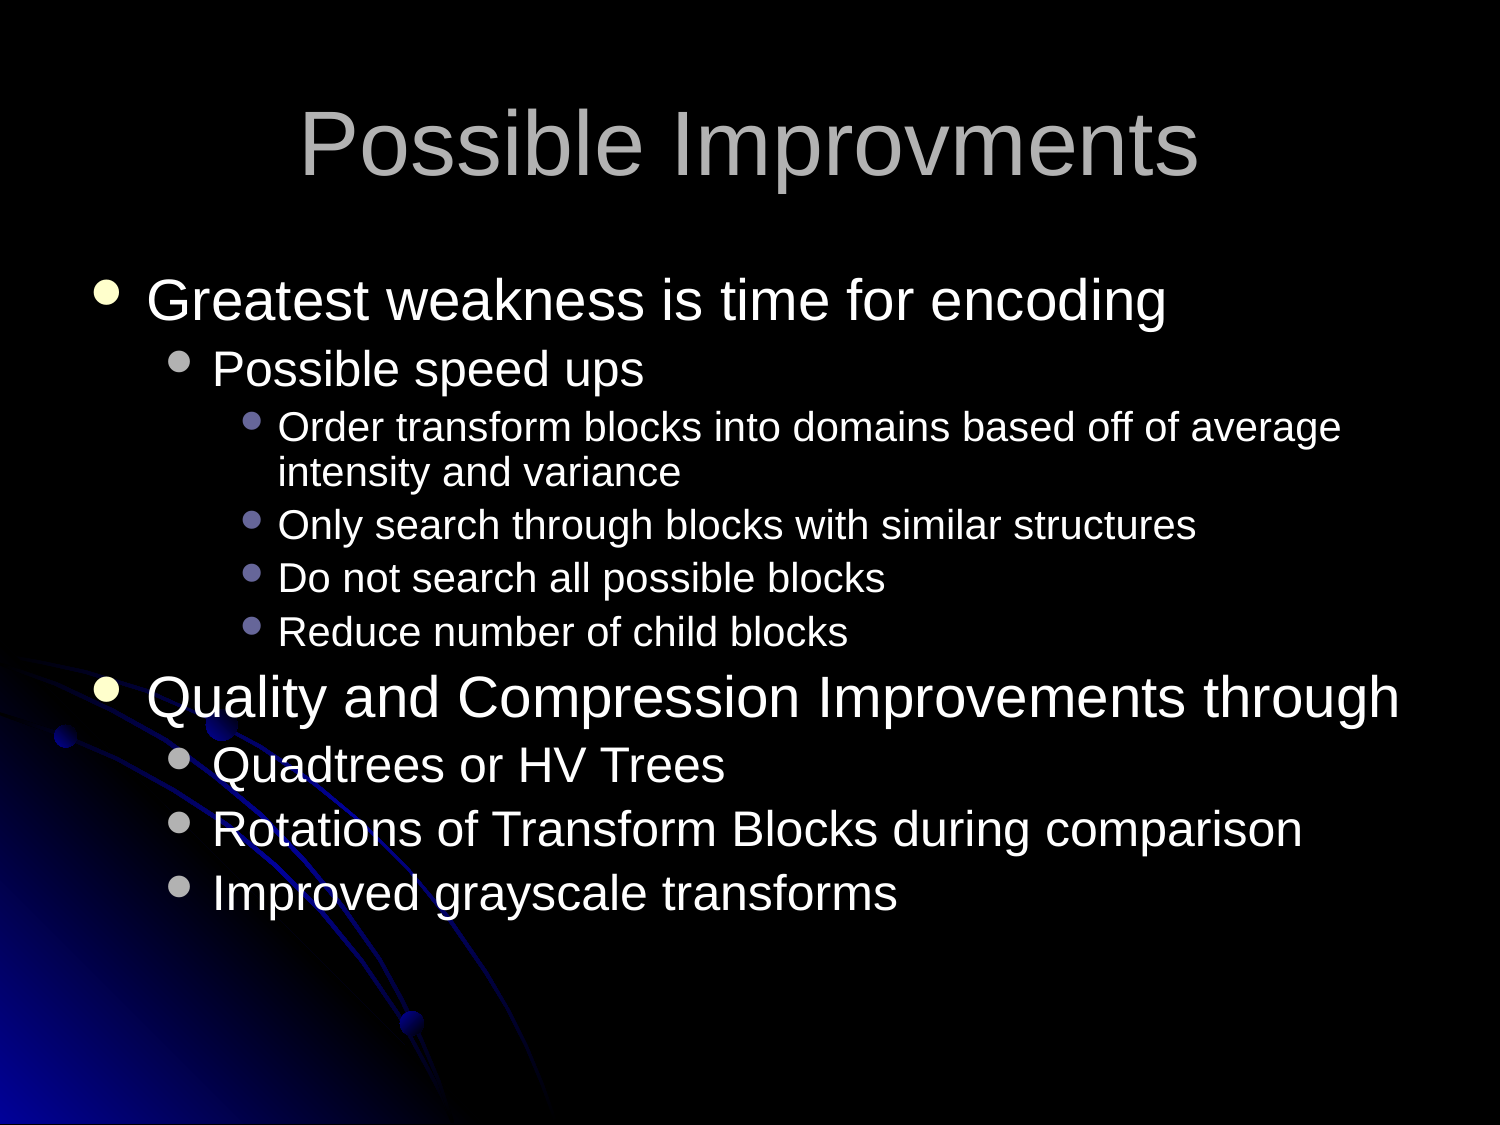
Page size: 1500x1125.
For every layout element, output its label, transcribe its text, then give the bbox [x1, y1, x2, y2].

list Greatest weakness is time for encoding Possible speed ups Order transform blocks into domains based off of average intensity and variance Only search through blocks with similar structures Do not search all possible blocks Reduce number of child blocks Quality and Compression Improvements through Quadtrees or HV Trees Rotations of Transform Blocks during comparison Improved grayscale transforms [75, 262, 1425, 1006]
title Possible Improvments [75, 45, 1425, 233]
